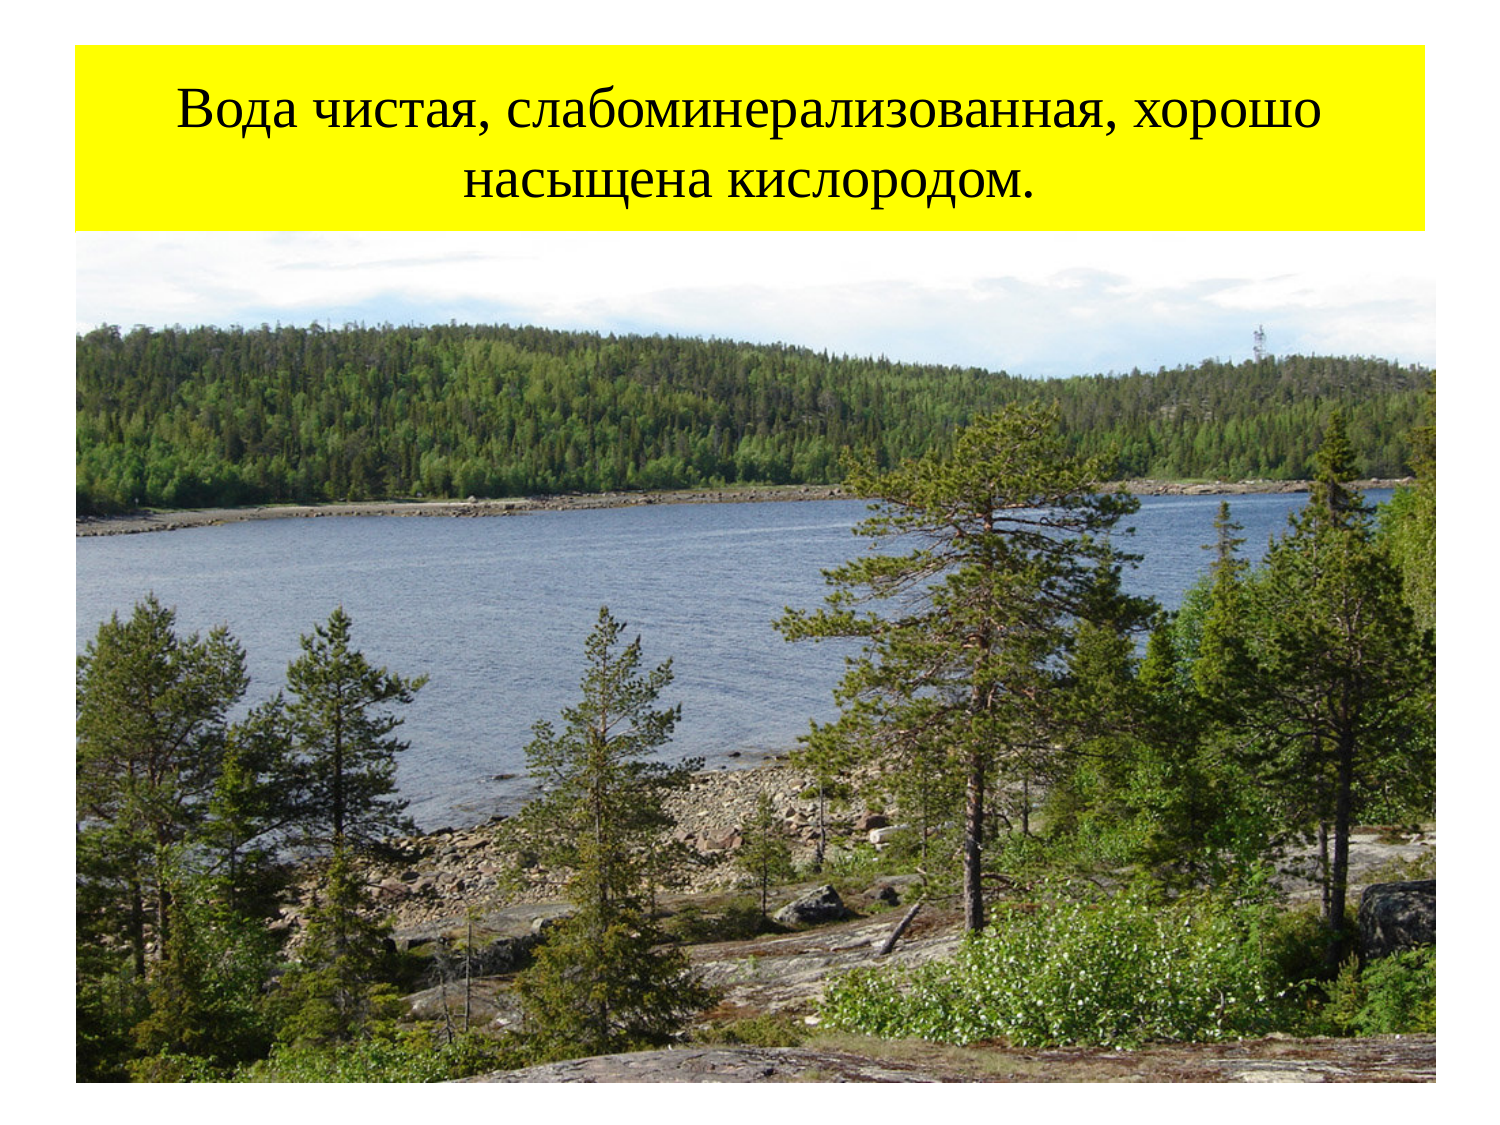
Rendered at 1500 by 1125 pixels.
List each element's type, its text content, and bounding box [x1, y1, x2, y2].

title Вода чистая, слабоминерализованная, хорошо насыщена кислородом. [75, 45, 1425, 231]
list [76, 231, 1436, 1083]
